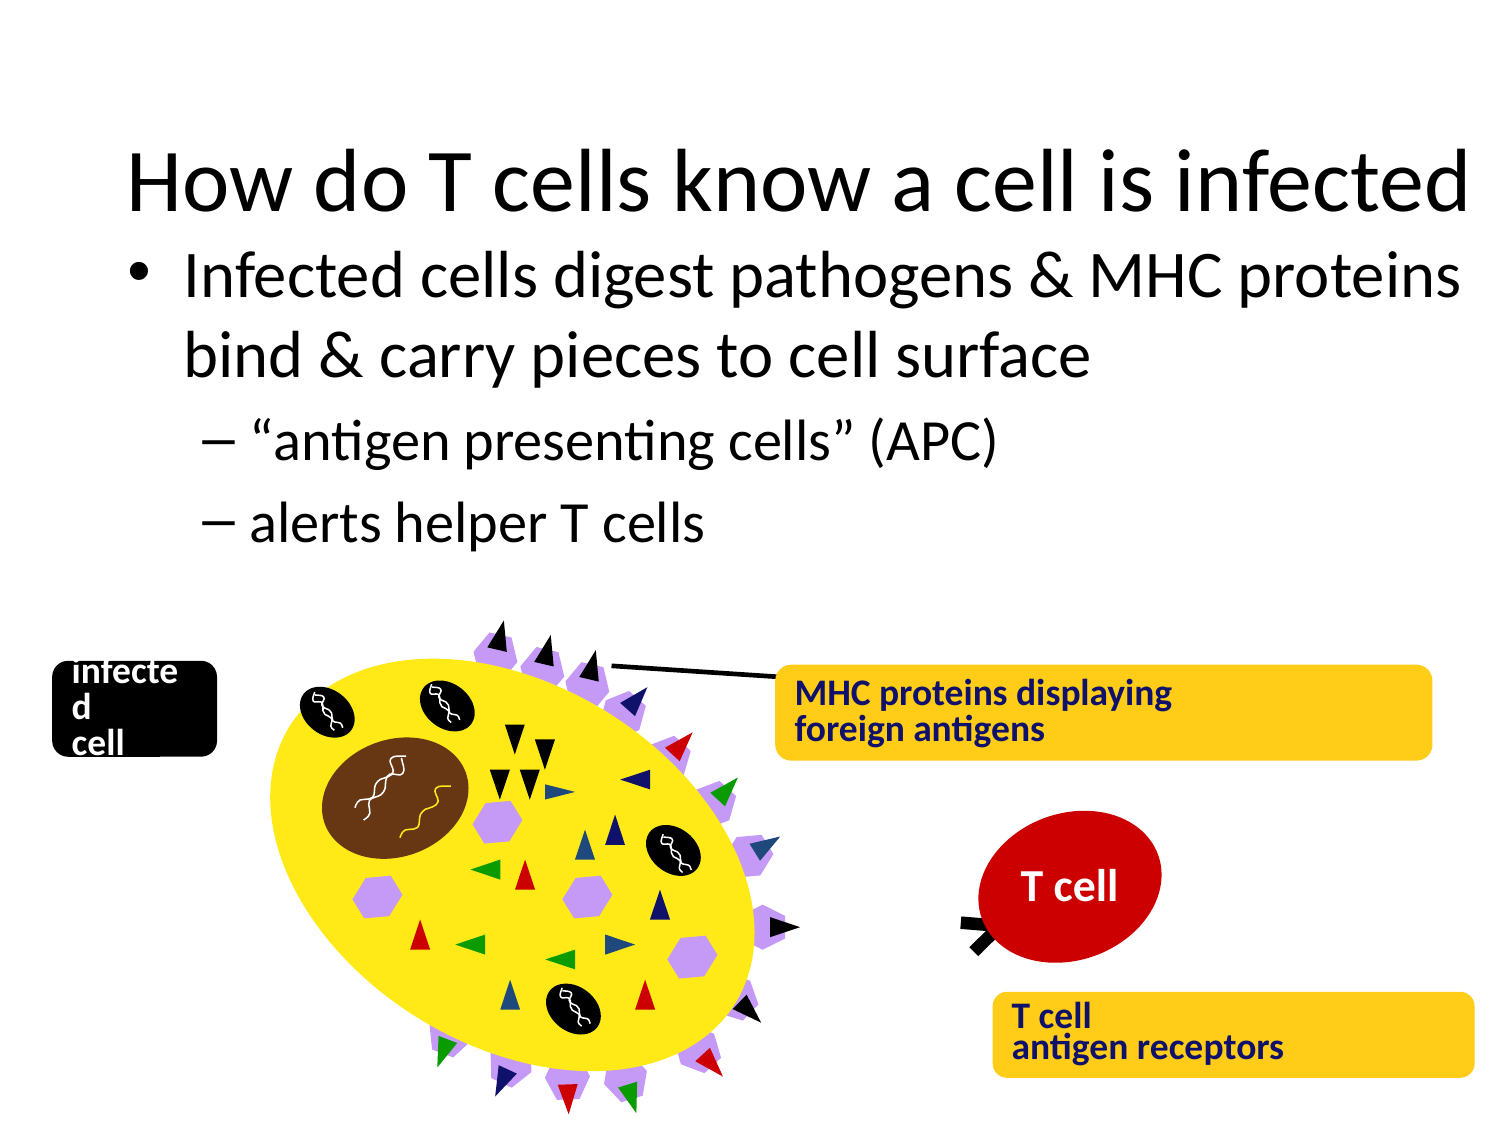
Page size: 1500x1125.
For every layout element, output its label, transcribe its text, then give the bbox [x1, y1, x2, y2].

text_box MHC proteins displaying foreign antigens [804, 664, 1433, 761]
text_box infected cell [52, 660, 218, 757]
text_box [309, 692, 343, 729]
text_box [658, 834, 692, 871]
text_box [249, 619, 801, 1115]
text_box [964, 813, 1165, 961]
list Infected cells digest pathogens & MHC proteins bind & carry pieces to cell surface “antigen presenting cells” (APC) alerts helper T cells [112, 223, 1493, 612]
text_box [557, 988, 591, 1025]
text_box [426, 684, 460, 721]
text_box T cell antigen receptors [992, 991, 1475, 1078]
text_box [354, 754, 410, 815]
title How do T cells know a cell is infected [99, 112, 1500, 238]
